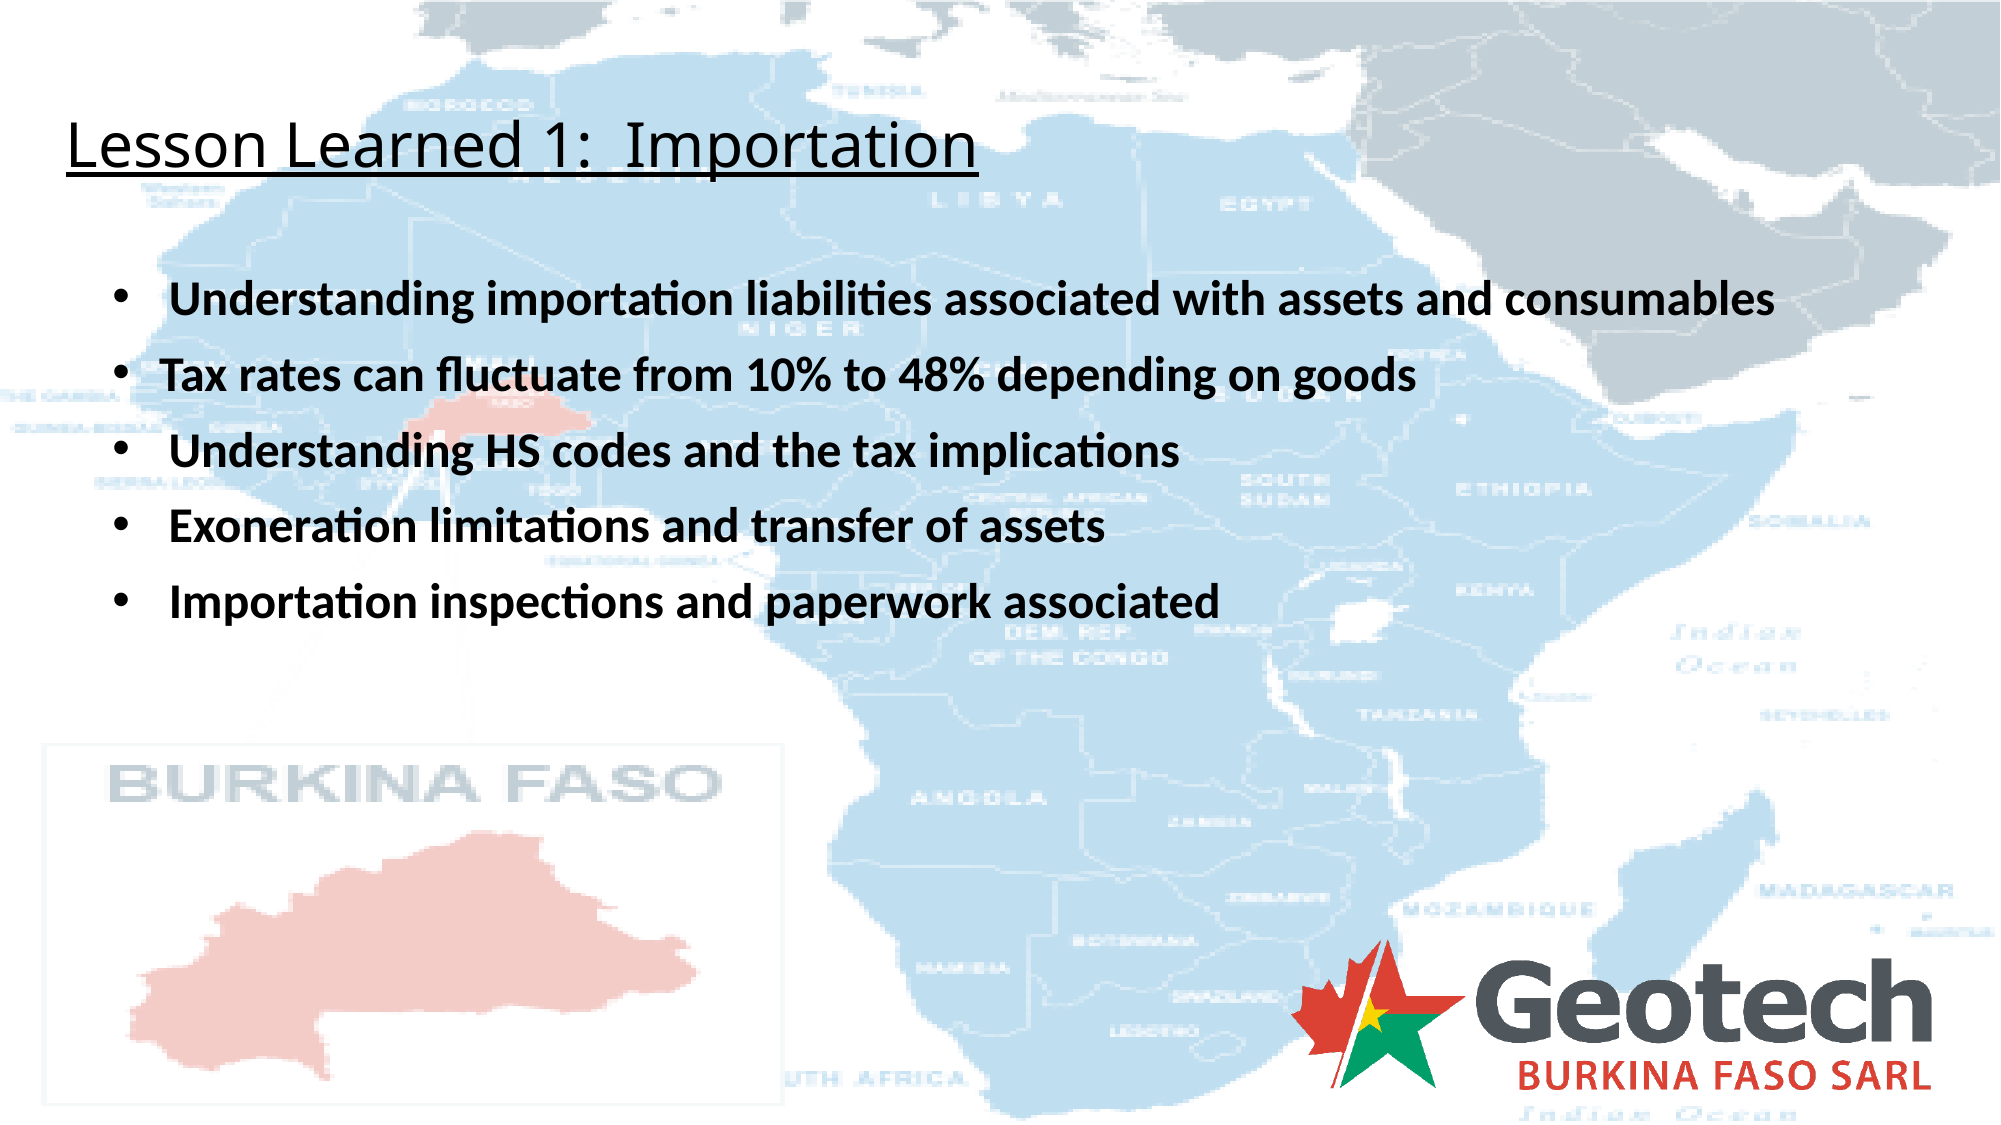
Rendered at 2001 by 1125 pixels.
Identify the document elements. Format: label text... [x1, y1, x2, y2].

text_box Importation inspections and paperwork associated [97, 561, 1571, 637]
text_box Understanding importation liabilities associated with assets and consumables [97, 258, 1819, 334]
picture [1290, 939, 1932, 1090]
text_box Tax rates can fluctuate from 10% to 48% depending on goods [97, 334, 1815, 409]
text_box Exoneration limitations and transfer of assets [97, 485, 1556, 561]
title Lesson Learned 1: Importation [50, 76, 1031, 293]
text_box Understanding HS codes and the tax implications [97, 409, 1681, 485]
